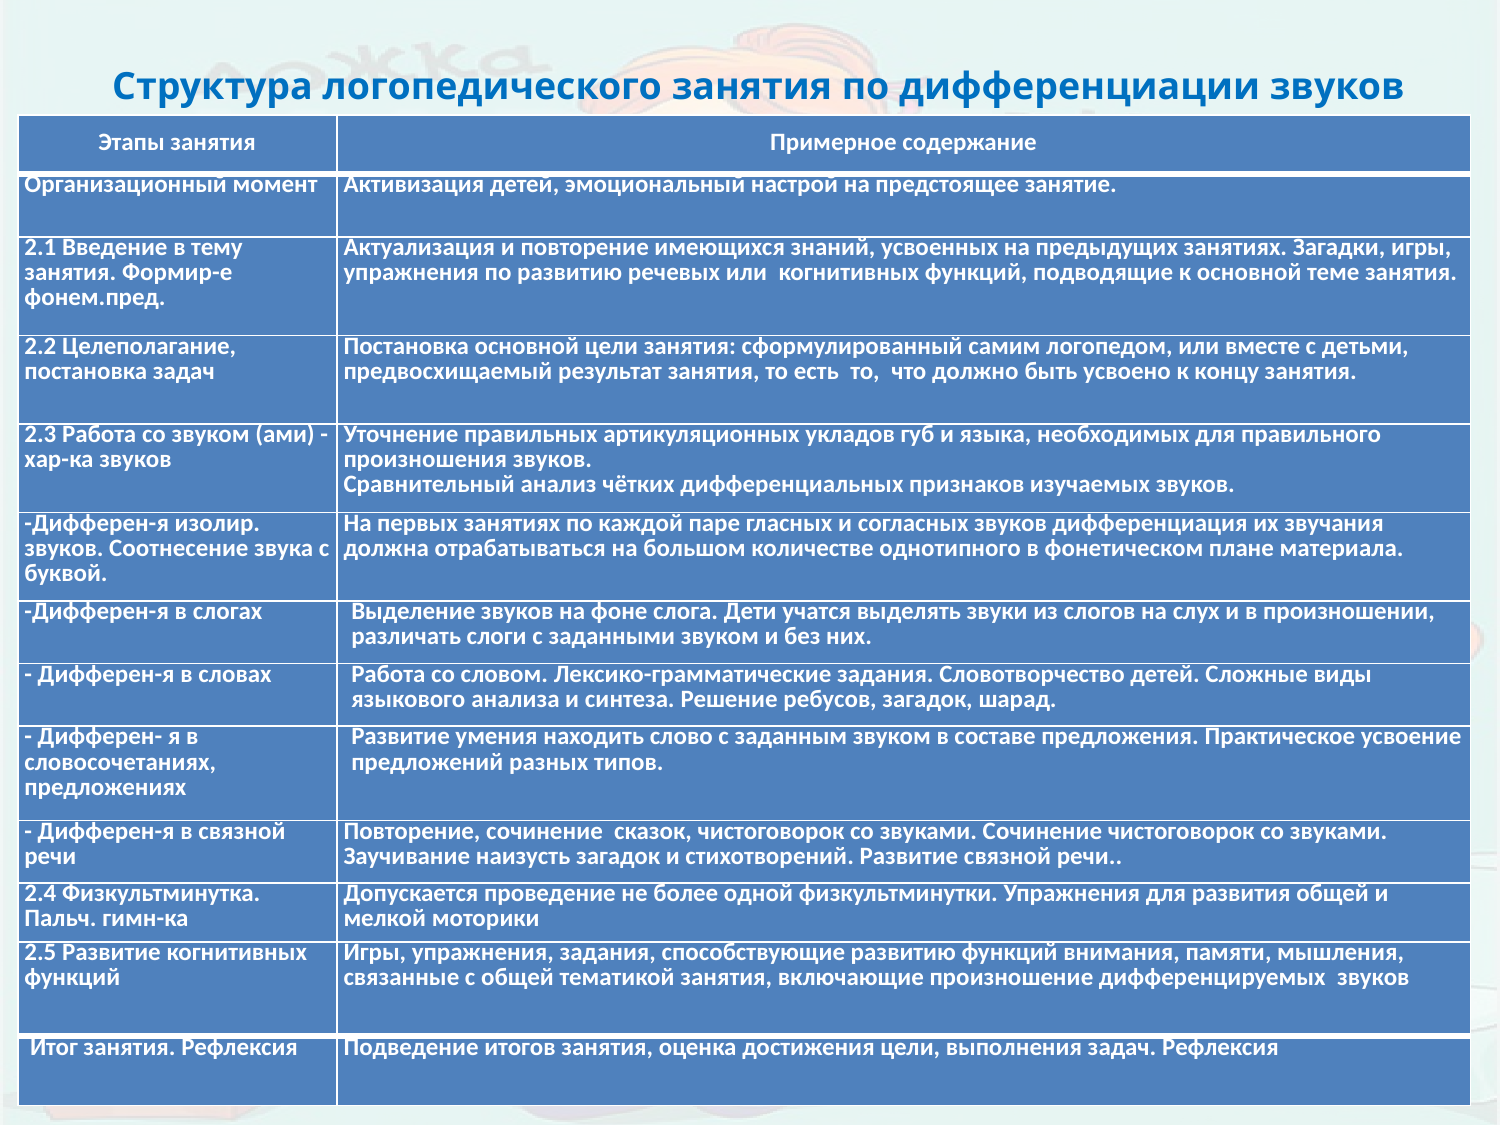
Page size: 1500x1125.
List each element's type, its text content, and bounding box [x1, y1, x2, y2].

table_cell 2.5 Развитие когнитивных функций [19, 943, 336, 1033]
table_cell Выделение звуков на фоне слога. Дети учатся выделять звуки из слогов на слух и в произношении, различать слоги с заданными звуком и без них. [338, 602, 1470, 663]
table_cell Постановка основной цели занятия: сформулированный самим логопедом, или вместе с детьми, предвосхищаемый результат занятия, то есть то, что должно быть усвоено к концу занятия. [338, 336, 1470, 423]
table_cell -Дифферен-я изолир. звуков. Соотнесение звука с буквой. [19, 513, 336, 600]
table_cell - Дифферен- я в словосочетаниях, предложениях [19, 727, 336, 820]
table_cell 2.3 Работа со звуком (ами) - хар-ка звуков [19, 425, 336, 512]
table_cell - Дифферен-я в связной речи [19, 821, 336, 882]
table_cell Подведение итогов занятия, оценка достижения цели, выполнения задач. Рефлексия [338, 1039, 1470, 1105]
table_cell Игры, упражнения, задания, способствующие развитию функций внимания, памяти, мышления, связанные с общей тематикой занятия, включающие произношение дифференцируемых звуков [338, 943, 1470, 1033]
text_box Структура логопедического занятия по дифференциации звуков [17, 54, 1500, 115]
table_header Примерное содержание [338, 116, 1470, 171]
table_cell 2.1 Введение в тему занятия. Формир-е фонем.пред. [19, 238, 336, 335]
table_cell Повторение, сочинение сказок, чистоговорок со звуками. Сочинение чистоговорок со звуками. Заучивание наизусть загадок и стихотворений. Развитие связной речи.. [338, 821, 1470, 882]
table_cell Допускается проведение не более одной физкультминутки. Упражнения для развития общей и мелкой моторики [338, 884, 1470, 941]
table_cell Развитие умения находить слово с заданным звуком в составе предложения. Практическое усвоение предложений разных типов. [338, 727, 1470, 820]
table_cell Активизация детей, эмоциональный настрой на предстоящее занятие. [338, 177, 1470, 236]
table_cell Работа со словом. Лексико-грамматические задания. Словотворчество детей. Сложные виды языкового анализа и синтеза. Решение ребусов, загадок, шарад. [338, 664, 1470, 725]
table_cell Организационный момент [19, 177, 336, 236]
table_cell Уточнение правильных артикуляционных укладов губ и языка, необходимых для правильного произношения звуков. Сравнительный анализ чётких дифференциальных признаков изучаемых звуков. [338, 425, 1470, 512]
table_cell 2.4 Физкультминутка. Пальч. гимн-ка [19, 884, 336, 941]
table_cell 2.2 Целеполагание, постановка задач [19, 336, 336, 423]
table_cell - Дифферен-я в словах [19, 664, 336, 725]
table_cell На первых занятиях по каждой паре гласных и согласных звуков дифференциация их звучания должна отрабатываться на большом количестве однотипного в фонетическом плане материала. [338, 513, 1470, 600]
table_cell Актуализация и повторение имеющихся знаний, усвоенных на предыдущих занятиях. Загадки, игры, упражнения по развитию речевых или когнитивных функций, подводящие к основной теме занятия. [338, 238, 1470, 335]
table_cell Итог занятия. Рефлексия [19, 1039, 336, 1105]
table_header Этапы занятия [19, 116, 336, 171]
table_cell -Дифферен-я в слогах [19, 602, 336, 663]
